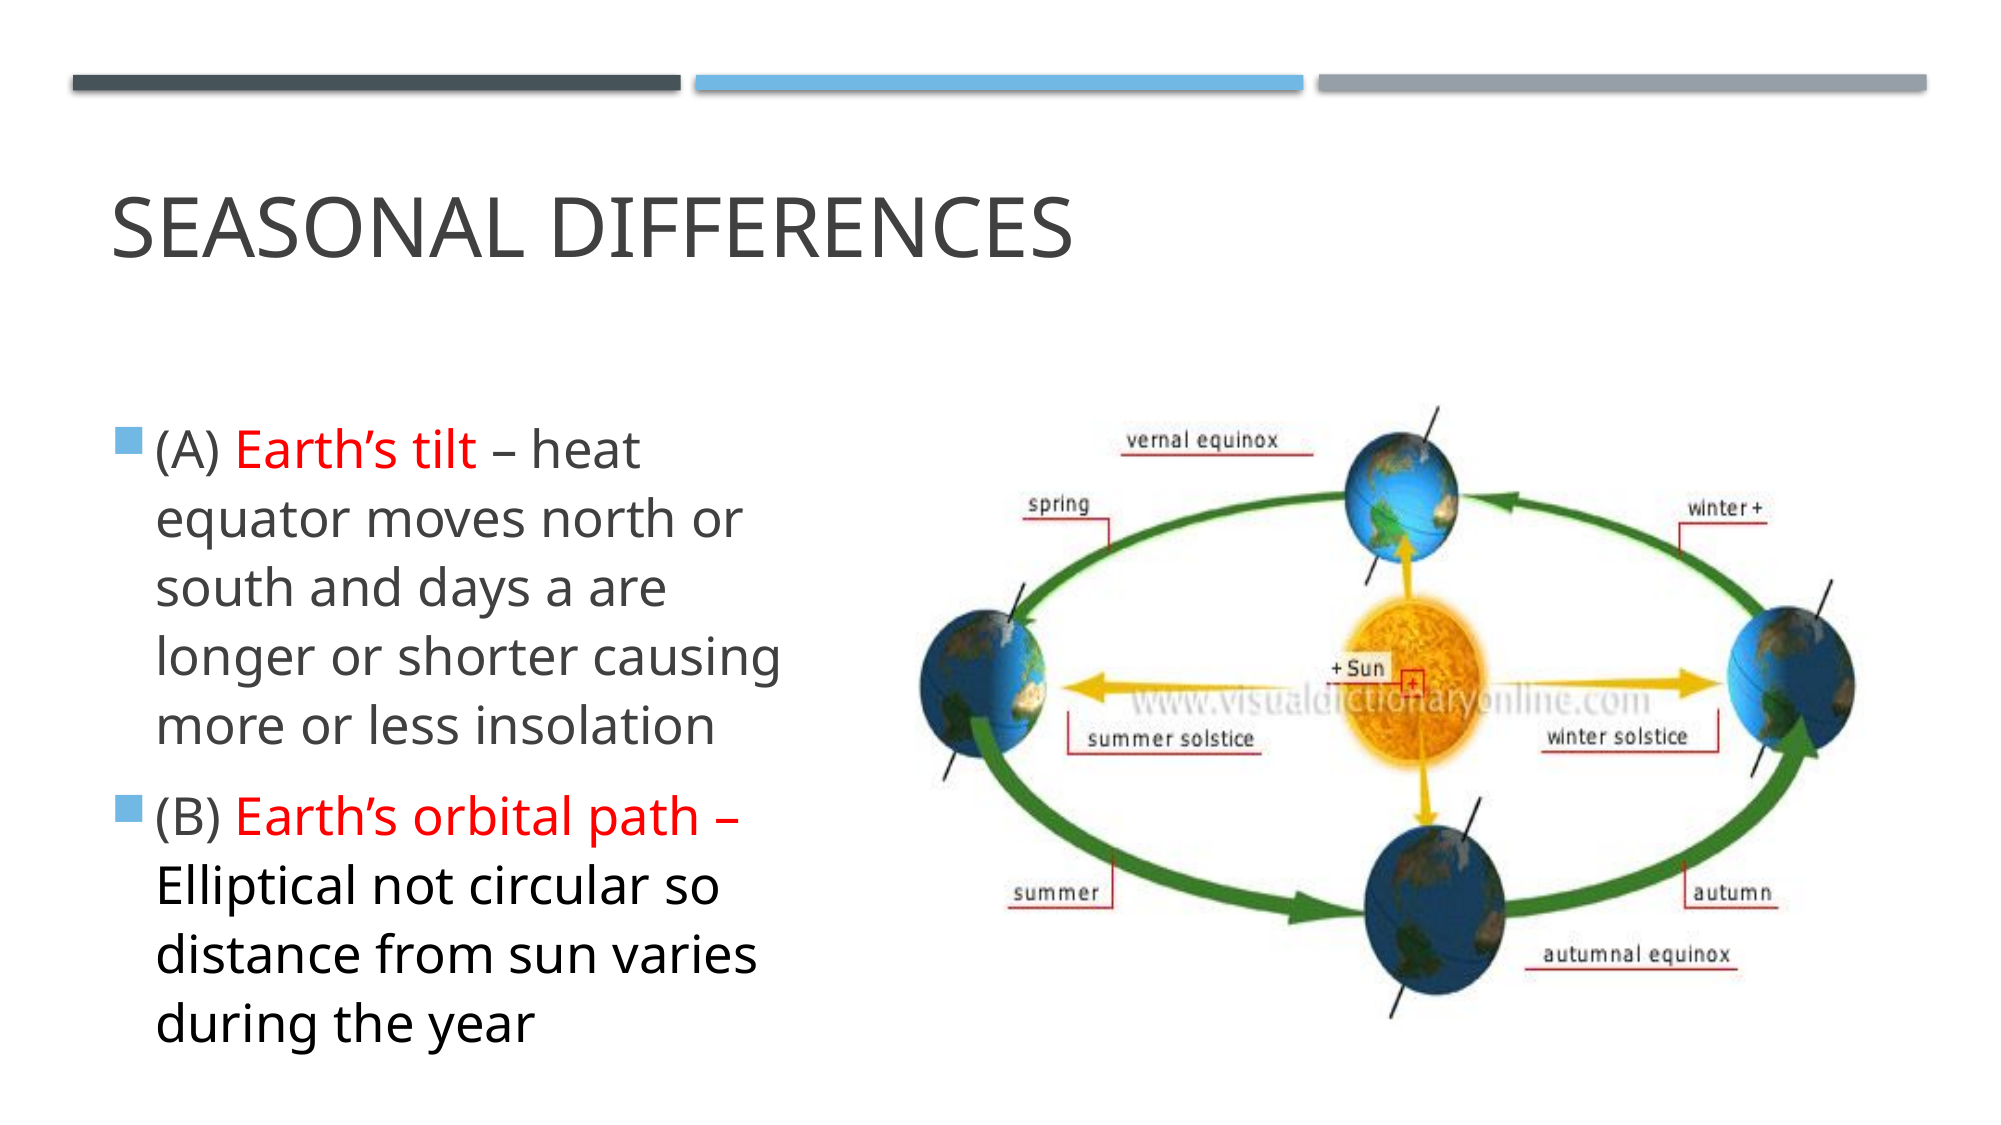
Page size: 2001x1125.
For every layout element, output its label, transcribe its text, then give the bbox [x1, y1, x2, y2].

title Seasonal differences [95, 119, 1905, 282]
list (A) Earth’s tilt – heat equator moves north or south and days a are longer or shorter causing more or less insolation (B) Earth’s orbital path – Elliptical not circular so distance from sun varies during the year [95, 365, 800, 1098]
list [886, 281, 1906, 1125]
